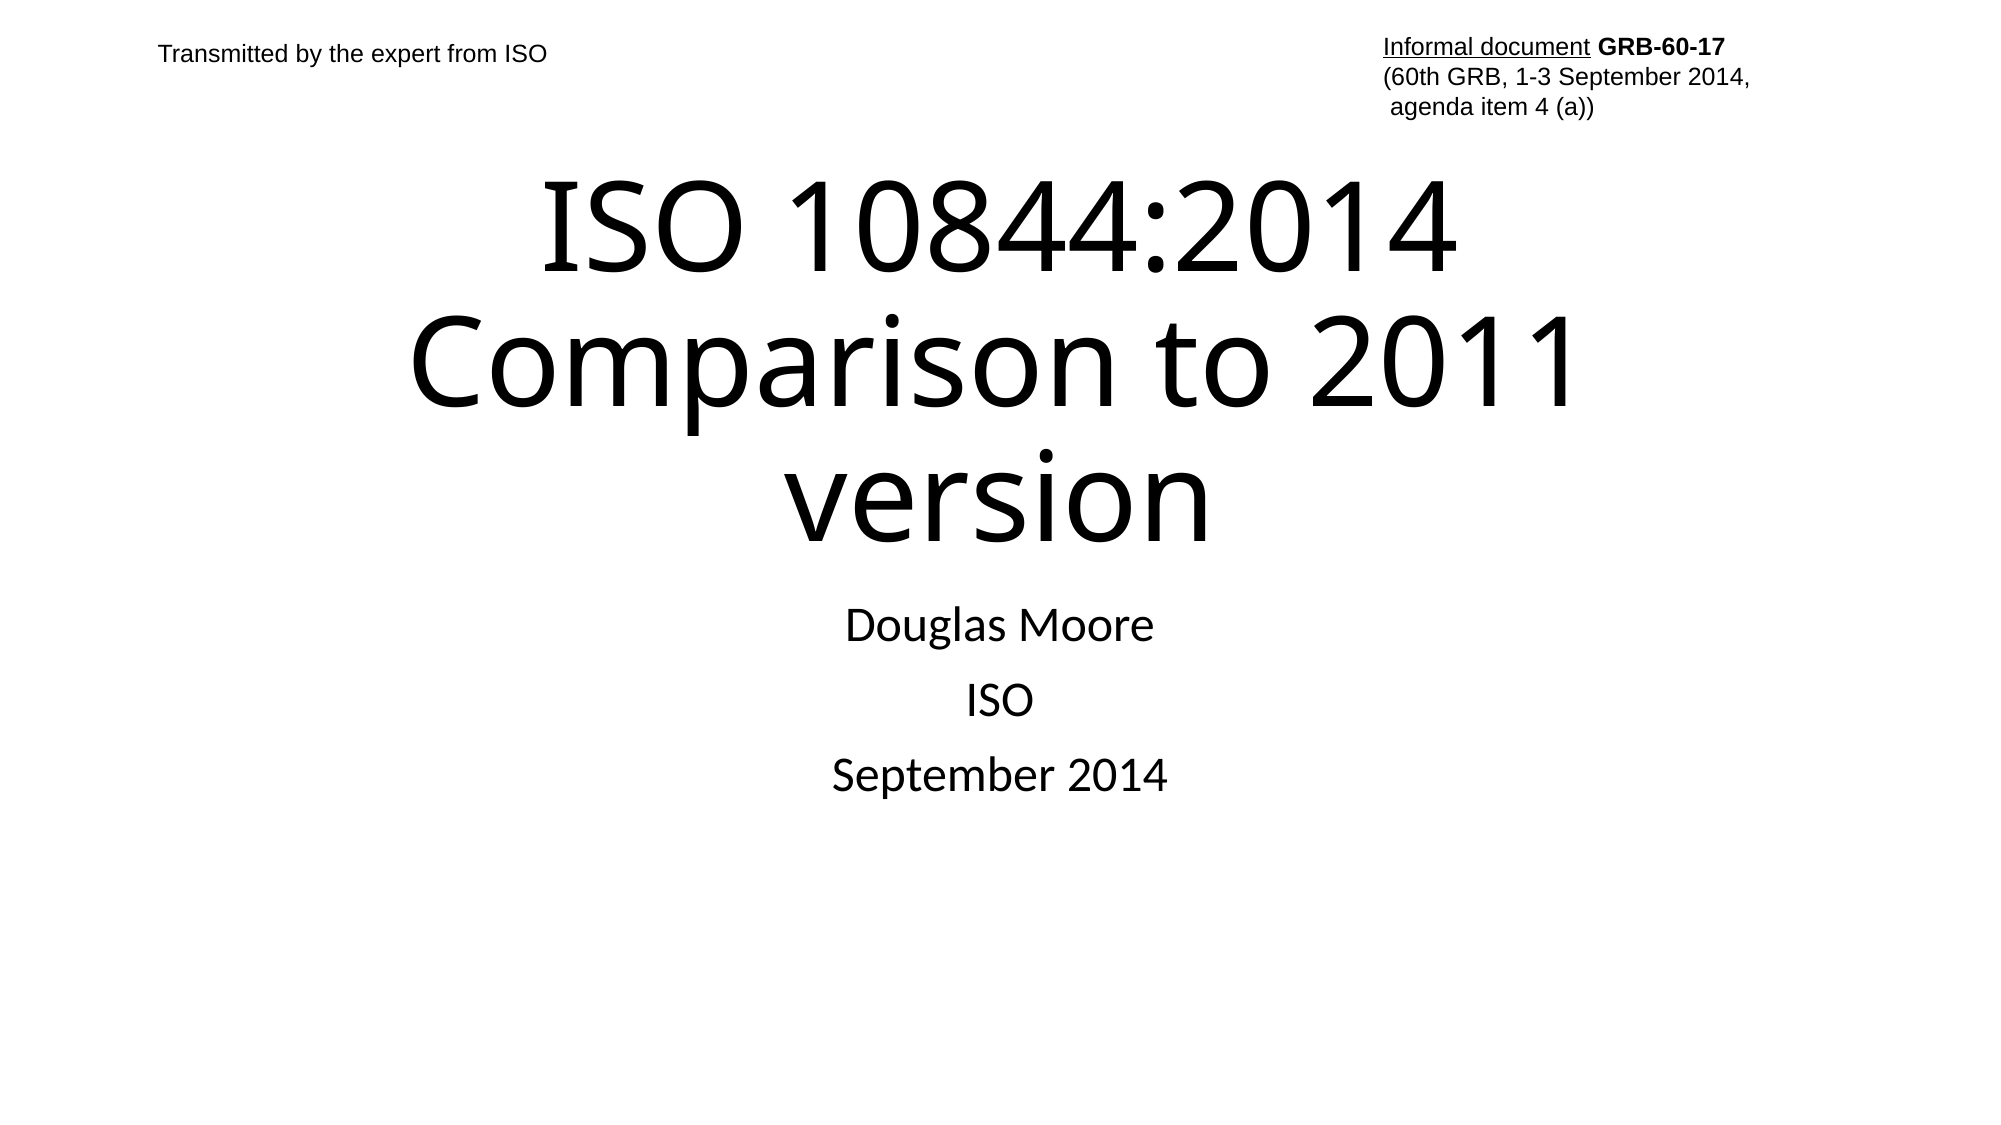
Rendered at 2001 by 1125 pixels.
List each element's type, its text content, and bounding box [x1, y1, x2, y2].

text_box Informal document GRB-60-17 (60th GRB, 1-3 September 2014, agenda item 4 (a)) [1368, 23, 1767, 128]
title ISO 10844:2014 Comparison to 2011 version [249, 184, 1750, 576]
text_box Transmitted by the expert from ISO [142, 30, 817, 76]
subtitle Douglas Moore ISO September 2014 [249, 590, 1750, 863]
